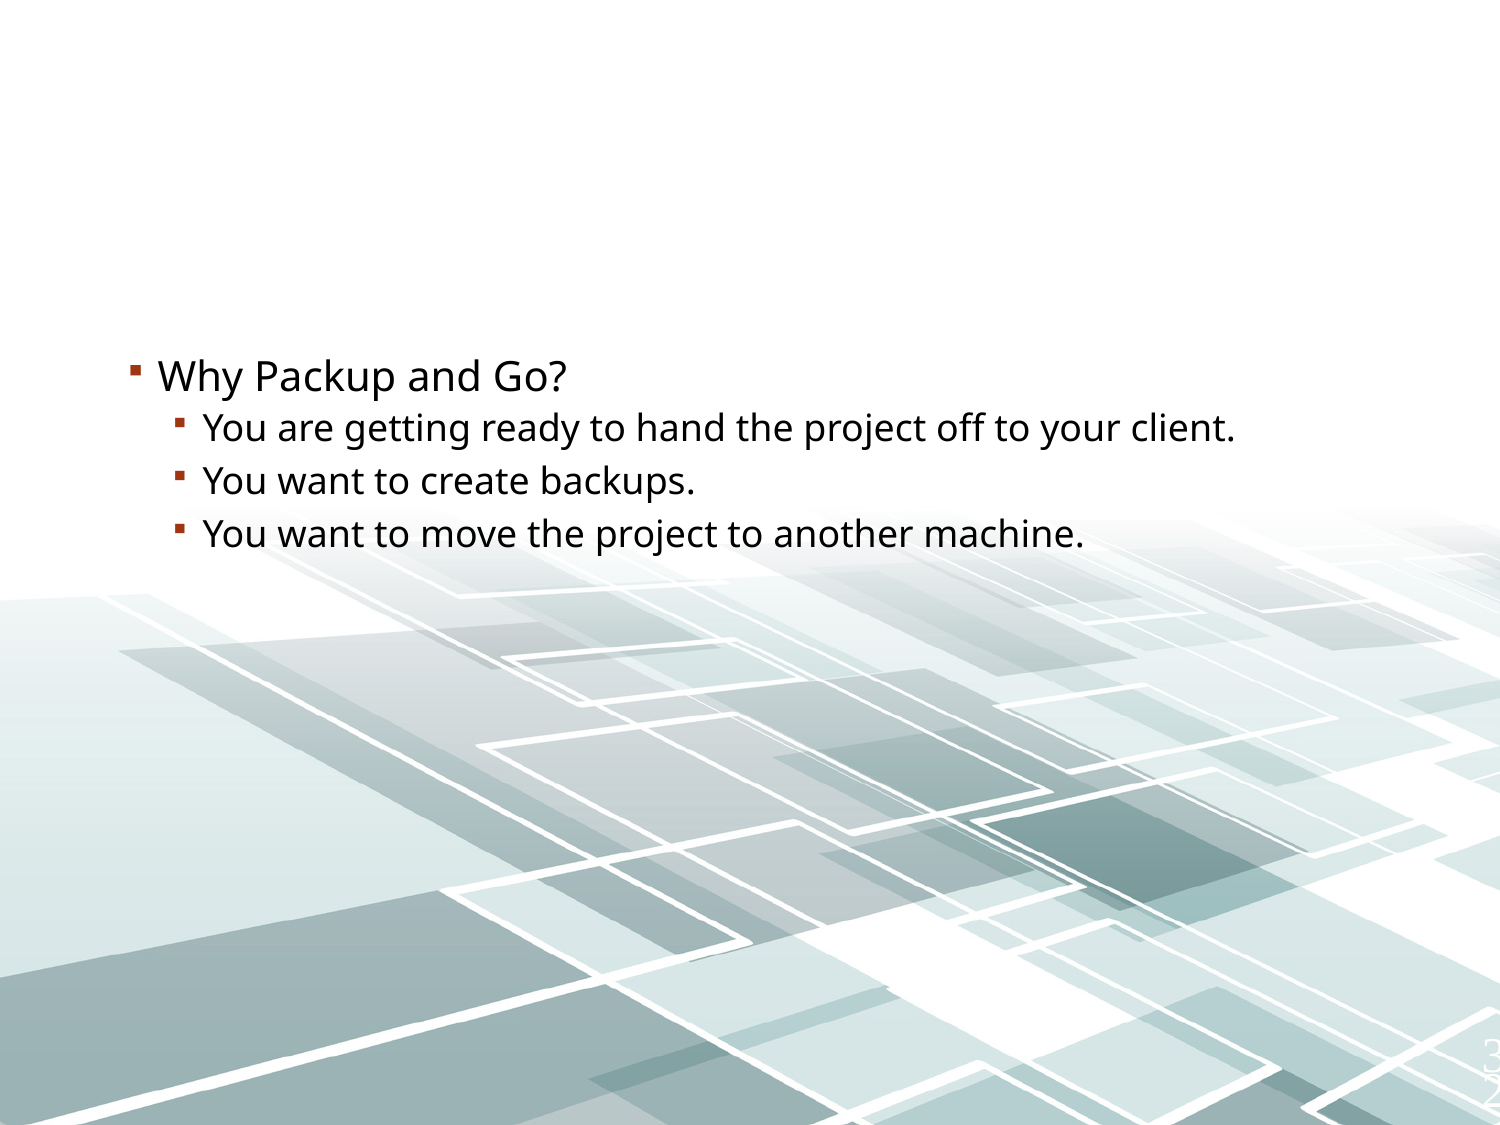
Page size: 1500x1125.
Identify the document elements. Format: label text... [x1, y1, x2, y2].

list Why Packup and Go? You are getting ready to hand the project off to your client. You want to create backups. You want to move the project to another machine. [112, 348, 1388, 1013]
slide_number 32 [1391, 1028, 1471, 1089]
picture [0, 0, 1500, 1125]
